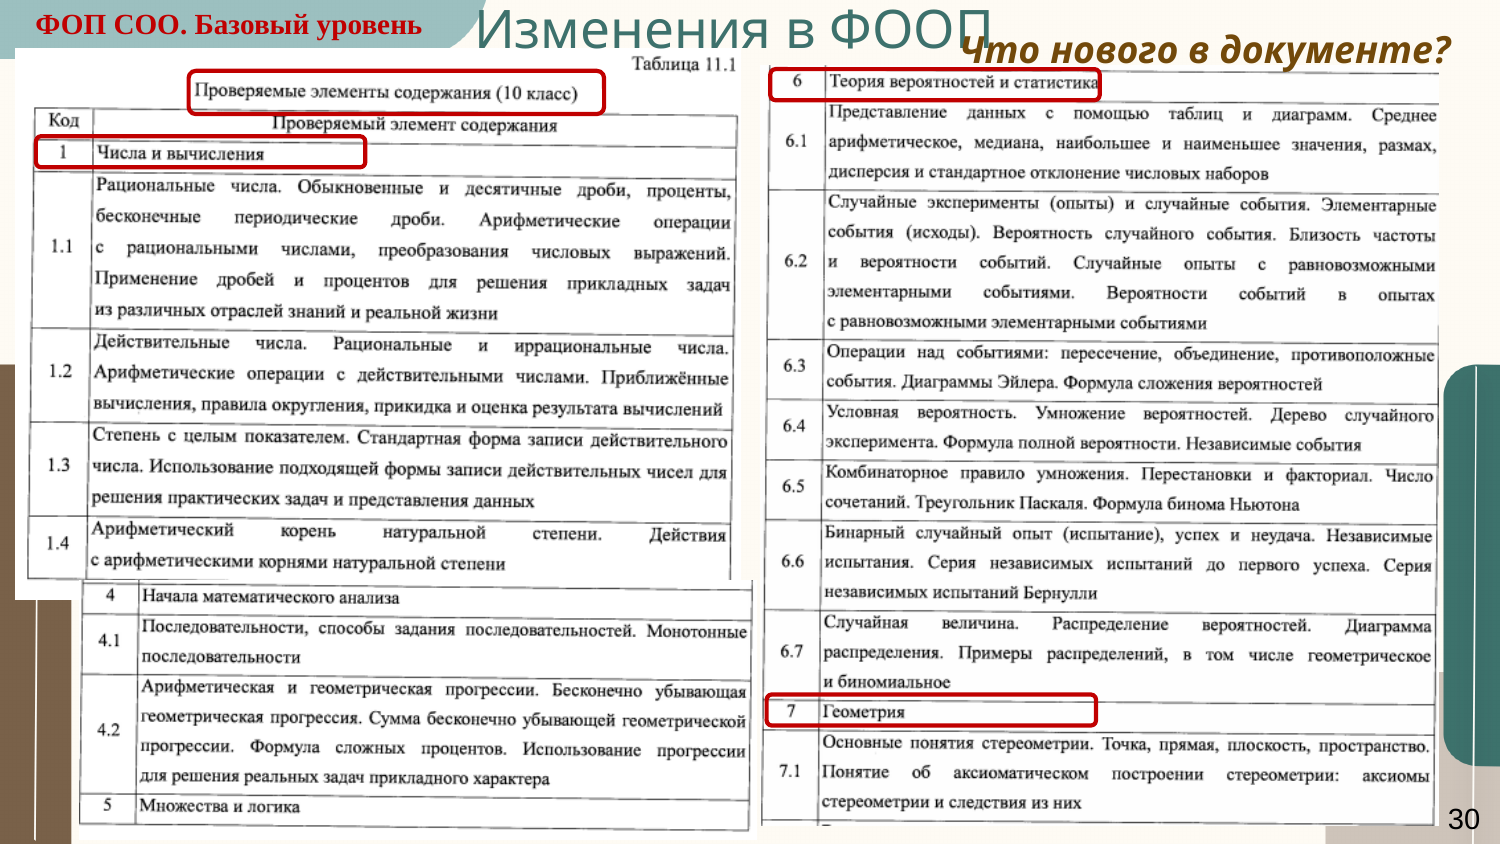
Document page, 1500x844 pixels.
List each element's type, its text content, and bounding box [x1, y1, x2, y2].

text_box ФОП СОО. Базовый уровень [20, 0, 445, 47]
title Изменения в ФООП [445, 0, 1366, 75]
text_box 30 [1428, 793, 1500, 843]
picture [0, 0, 1500, 844]
text_box Что нового в документе? [944, 18, 1476, 78]
